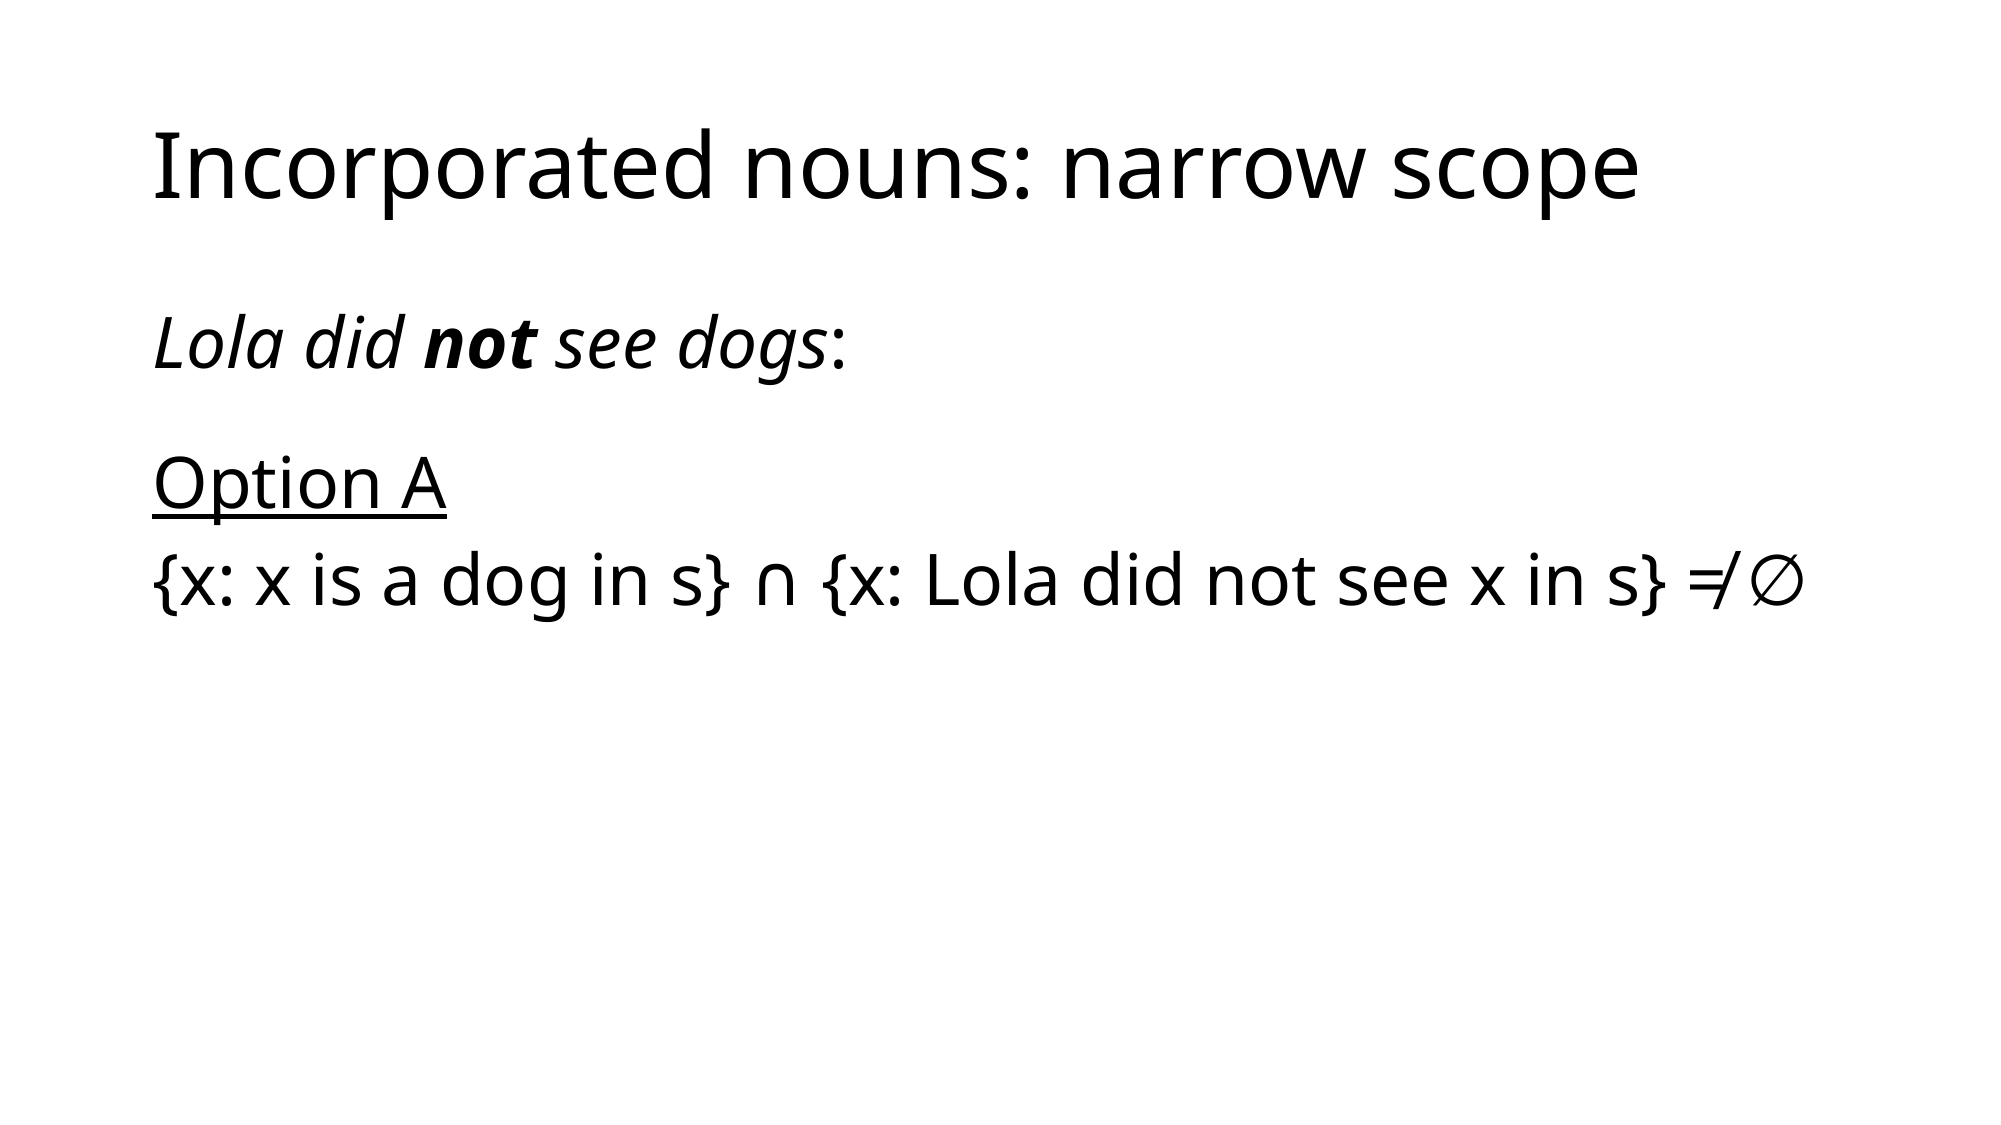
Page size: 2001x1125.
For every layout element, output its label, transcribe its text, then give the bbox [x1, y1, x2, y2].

title Incorporated nouns: narrow scope [137, 59, 1863, 278]
list Lola did not see dogs: Option A {x: x is a dog in s} ∩ {x: Lola did not see x in s} ≠ ∅ [137, 299, 1863, 1014]
